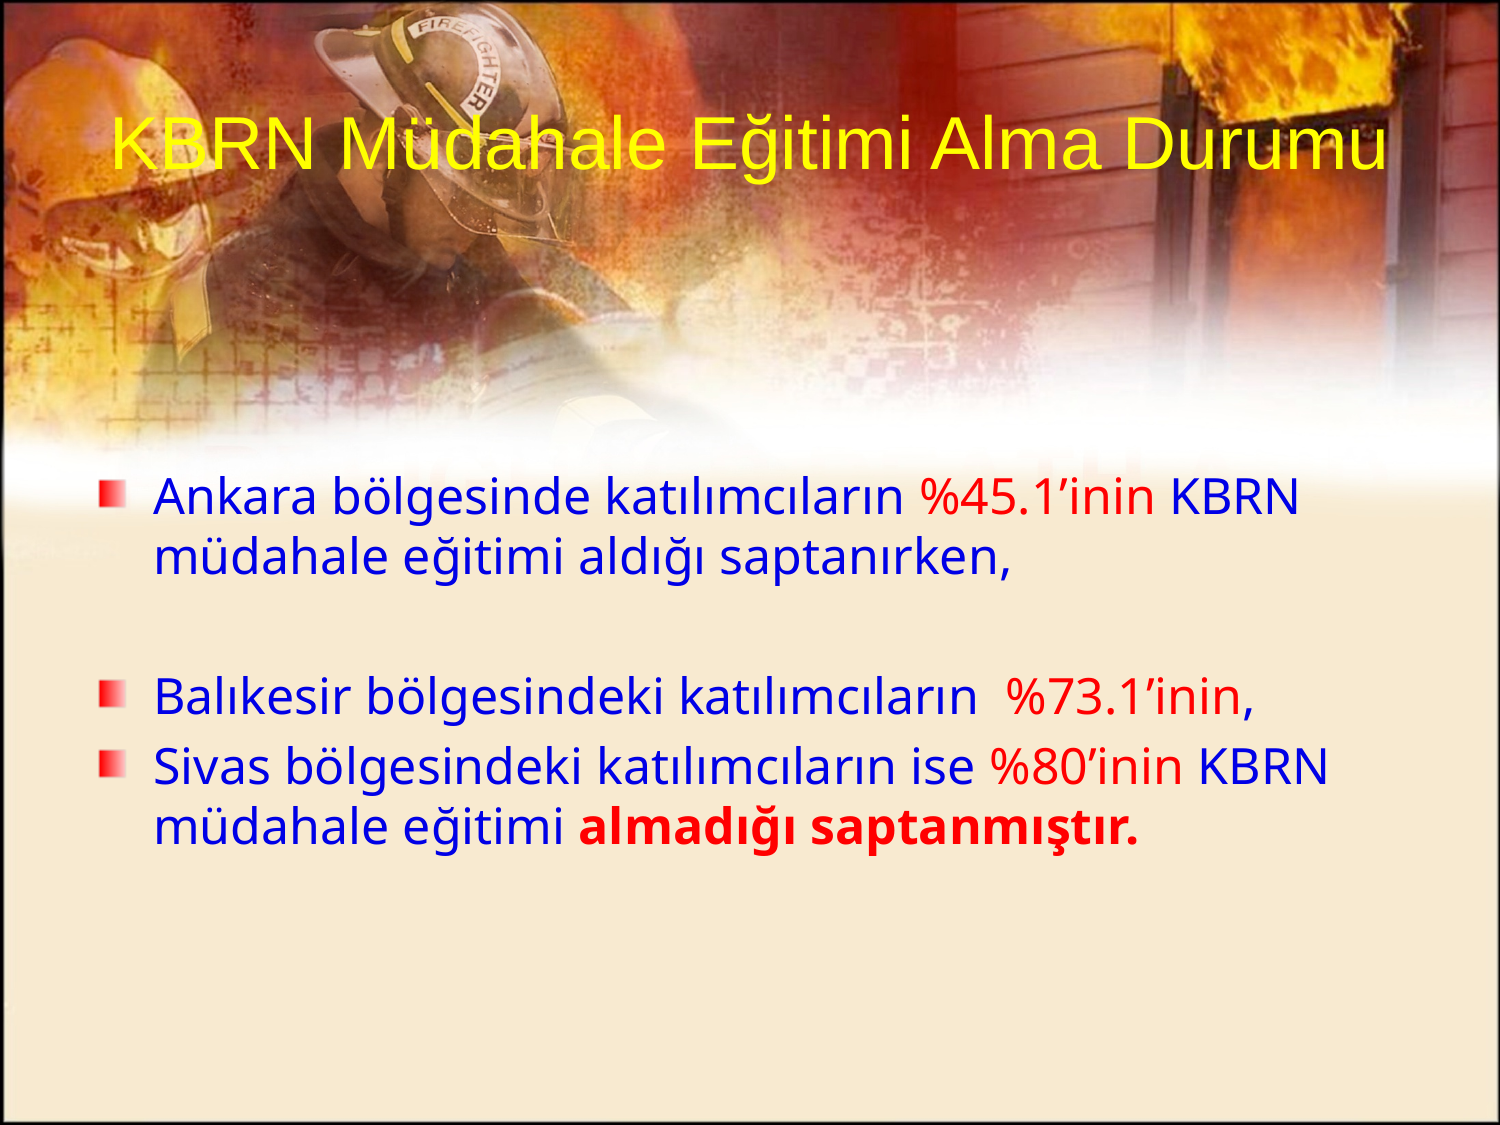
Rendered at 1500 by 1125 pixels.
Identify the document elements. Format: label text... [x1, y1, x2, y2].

picture [97, 748, 129, 781]
list Ankara bölgesinde katılımcıların %45.1’inin KBRN müdahale eğitimi aldığı saptanırken, Balıkesir bölgesindeki katılımcıların %73.1’inin, Sivas bölgesindeki katılımcıların ise %80’inin KBRN müdahale eğitimi almadığı saptanmıştır. [81, 456, 1433, 1125]
picture [97, 478, 129, 511]
picture [97, 678, 129, 711]
picture [0, 0, 1500, 1125]
title KBRN Müdahale Eğitimi Alma Durumu [74, 45, 1426, 234]
